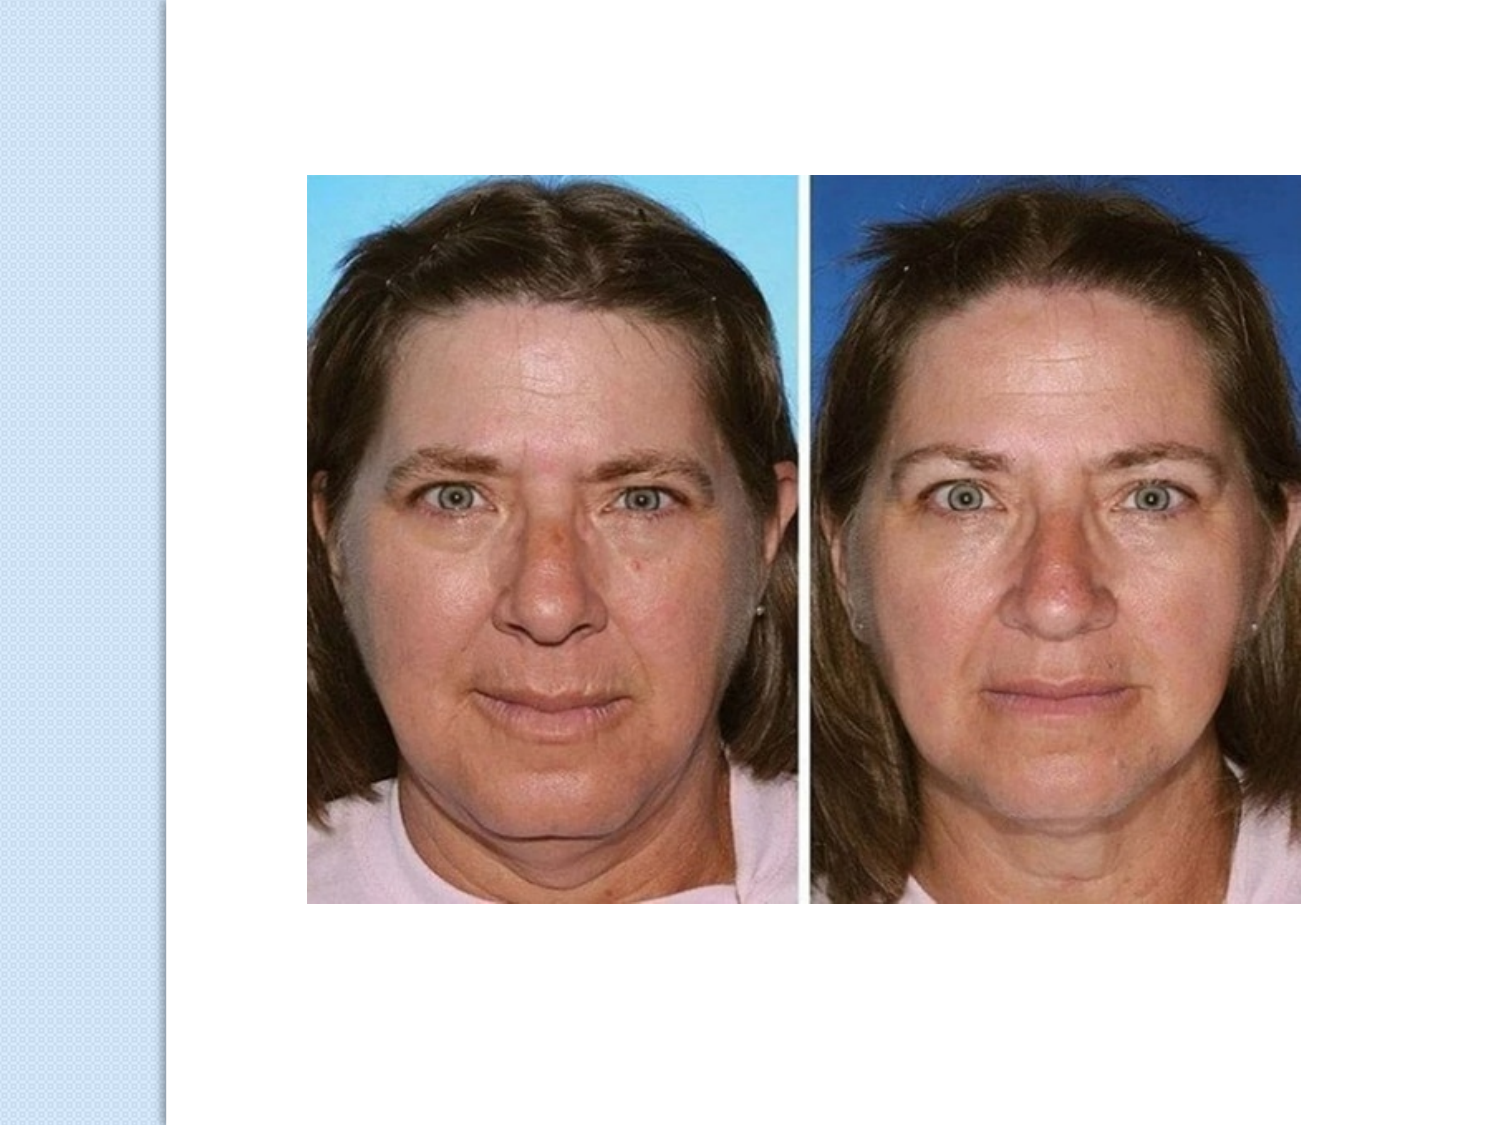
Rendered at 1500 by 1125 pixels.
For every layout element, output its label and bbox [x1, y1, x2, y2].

picture [306, 175, 1302, 904]
